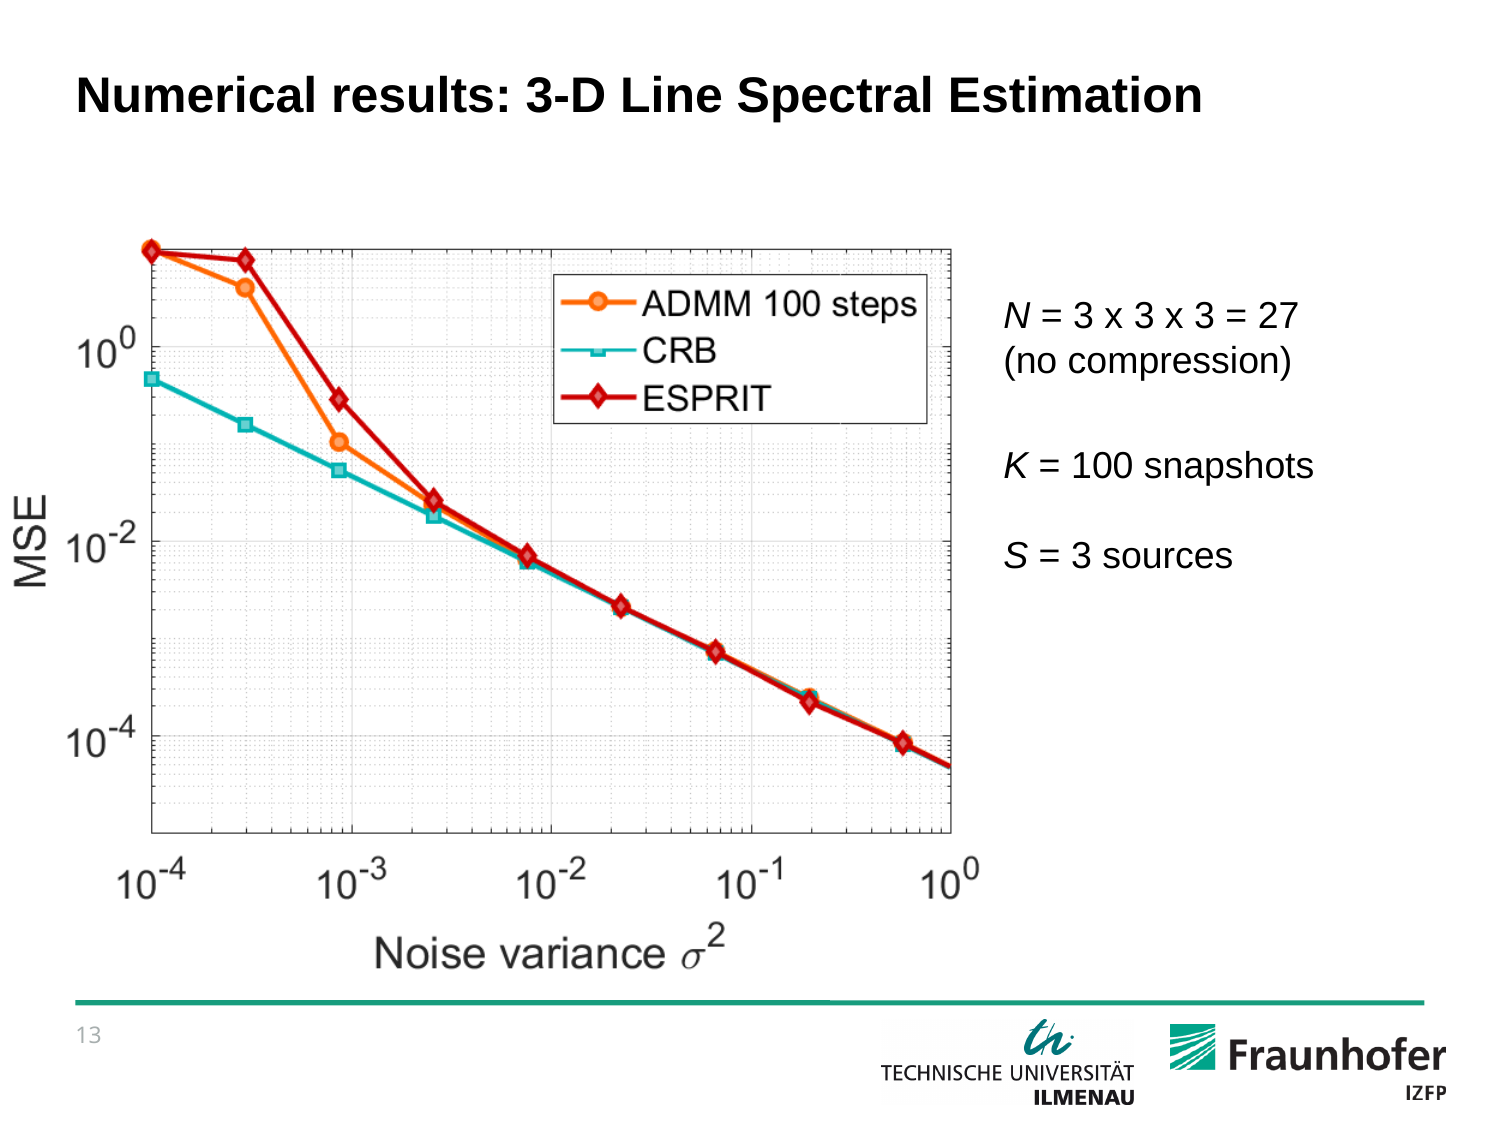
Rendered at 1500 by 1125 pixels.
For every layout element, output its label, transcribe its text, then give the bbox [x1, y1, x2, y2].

picture [1170, 1024, 1446, 1100]
picture [0, 190, 1051, 979]
picture [881, 1019, 1134, 1105]
title Numerical results: 3-D Line Spectral Estimation [75, 62, 1425, 134]
list N = 3 x 3 x 3 = 27 (no compression) K = 100 snapshots S = 3 sources [1055, 290, 1425, 963]
